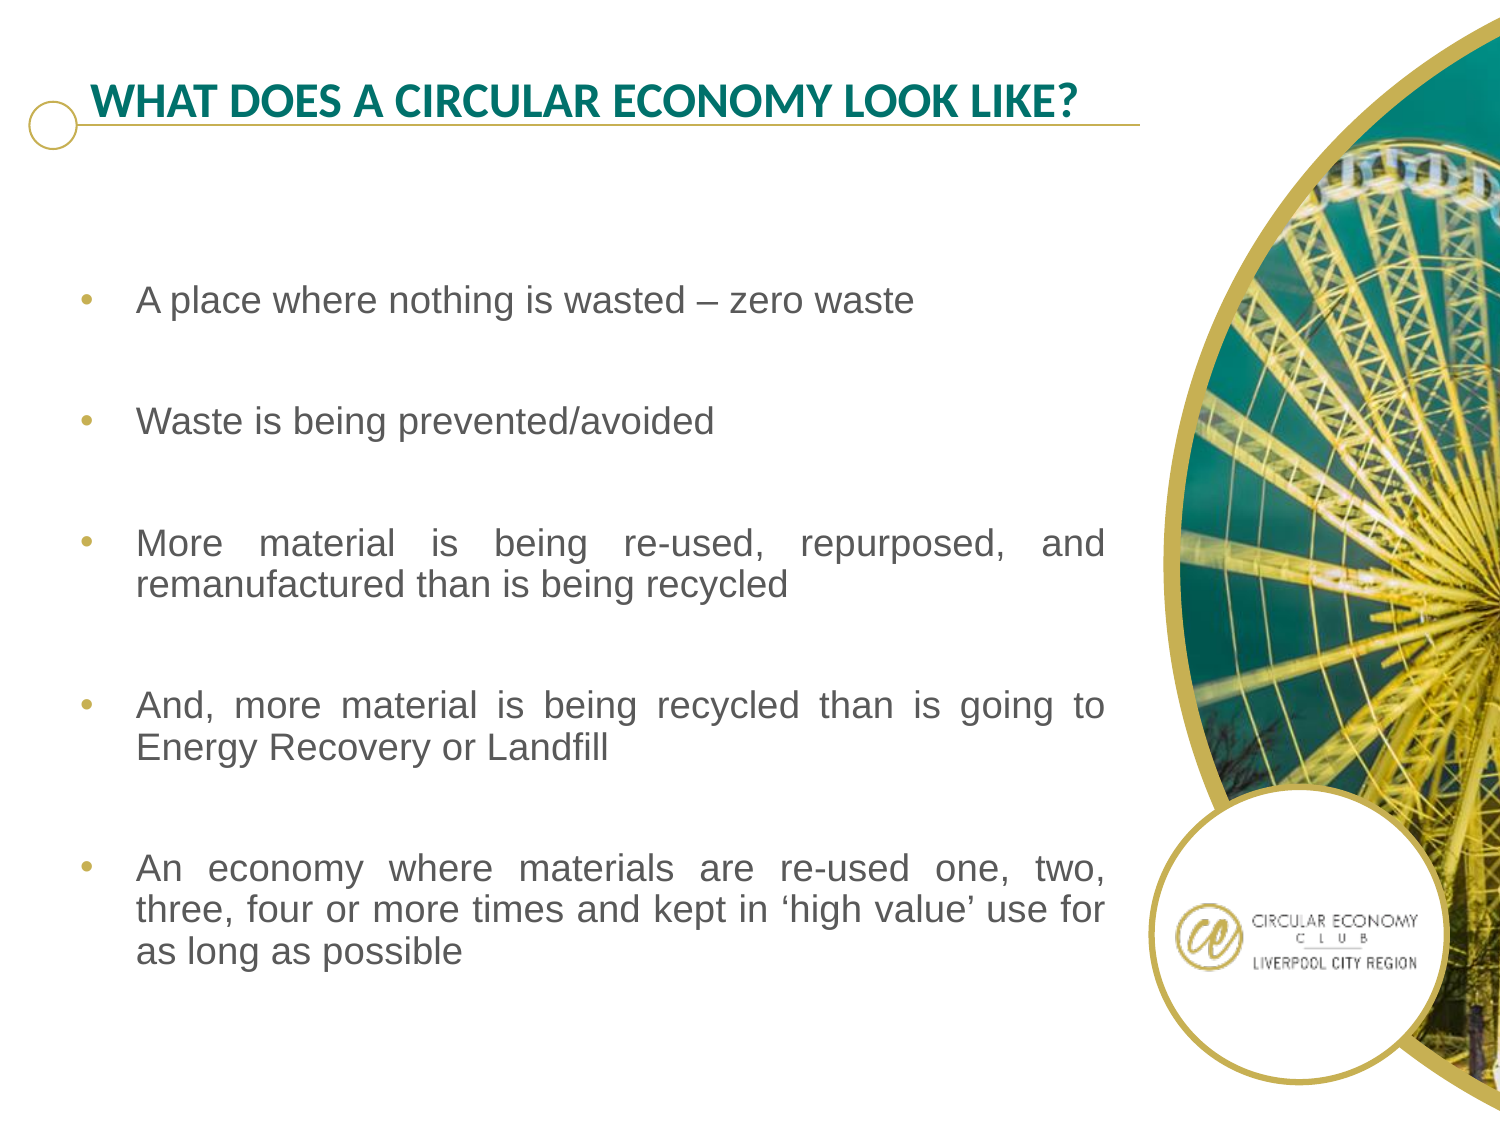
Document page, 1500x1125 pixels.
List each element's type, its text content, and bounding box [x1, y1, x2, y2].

title What does a Circular Economy look like? [75, 45, 1425, 149]
picture [1181, 37, 1500, 1091]
picture [1163, 893, 1432, 981]
list A place where nothing is wasted – zero waste Waste is being prevented/avoided More material is being re-used, repurposed, and remanufactured than is being recycled And, more material is being recycled than is going to Energy Recovery or Landfill An economy where materials are re-used one, two, three, four or more times and kept in ‘high value’ use for as long as possible [64, 273, 1123, 988]
